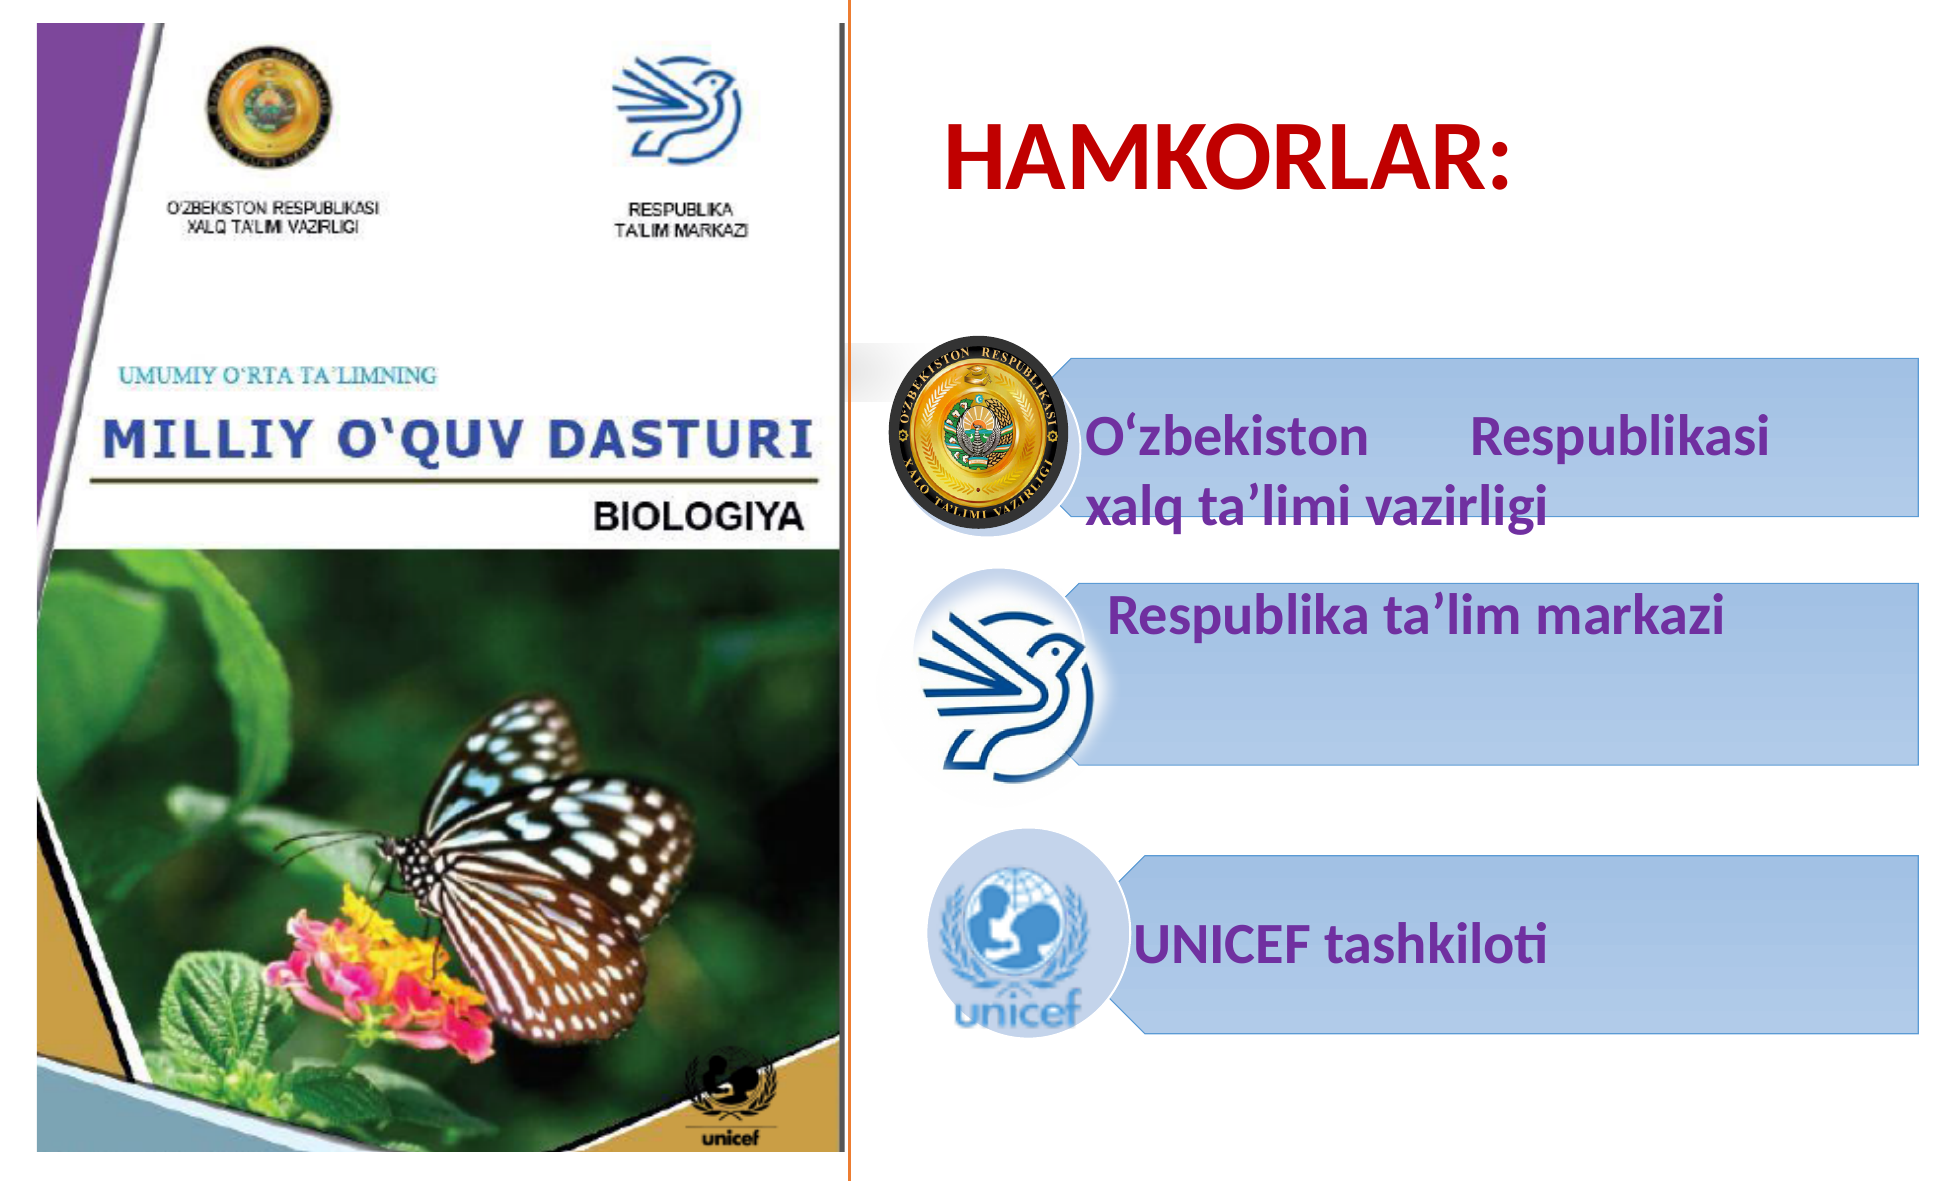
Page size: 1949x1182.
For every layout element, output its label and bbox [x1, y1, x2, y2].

picture [872, 565, 1126, 811]
picture [893, 340, 1063, 524]
picture [919, 863, 1116, 1039]
text_box [893, 19, 1919, 1182]
picture [36, 23, 845, 1152]
